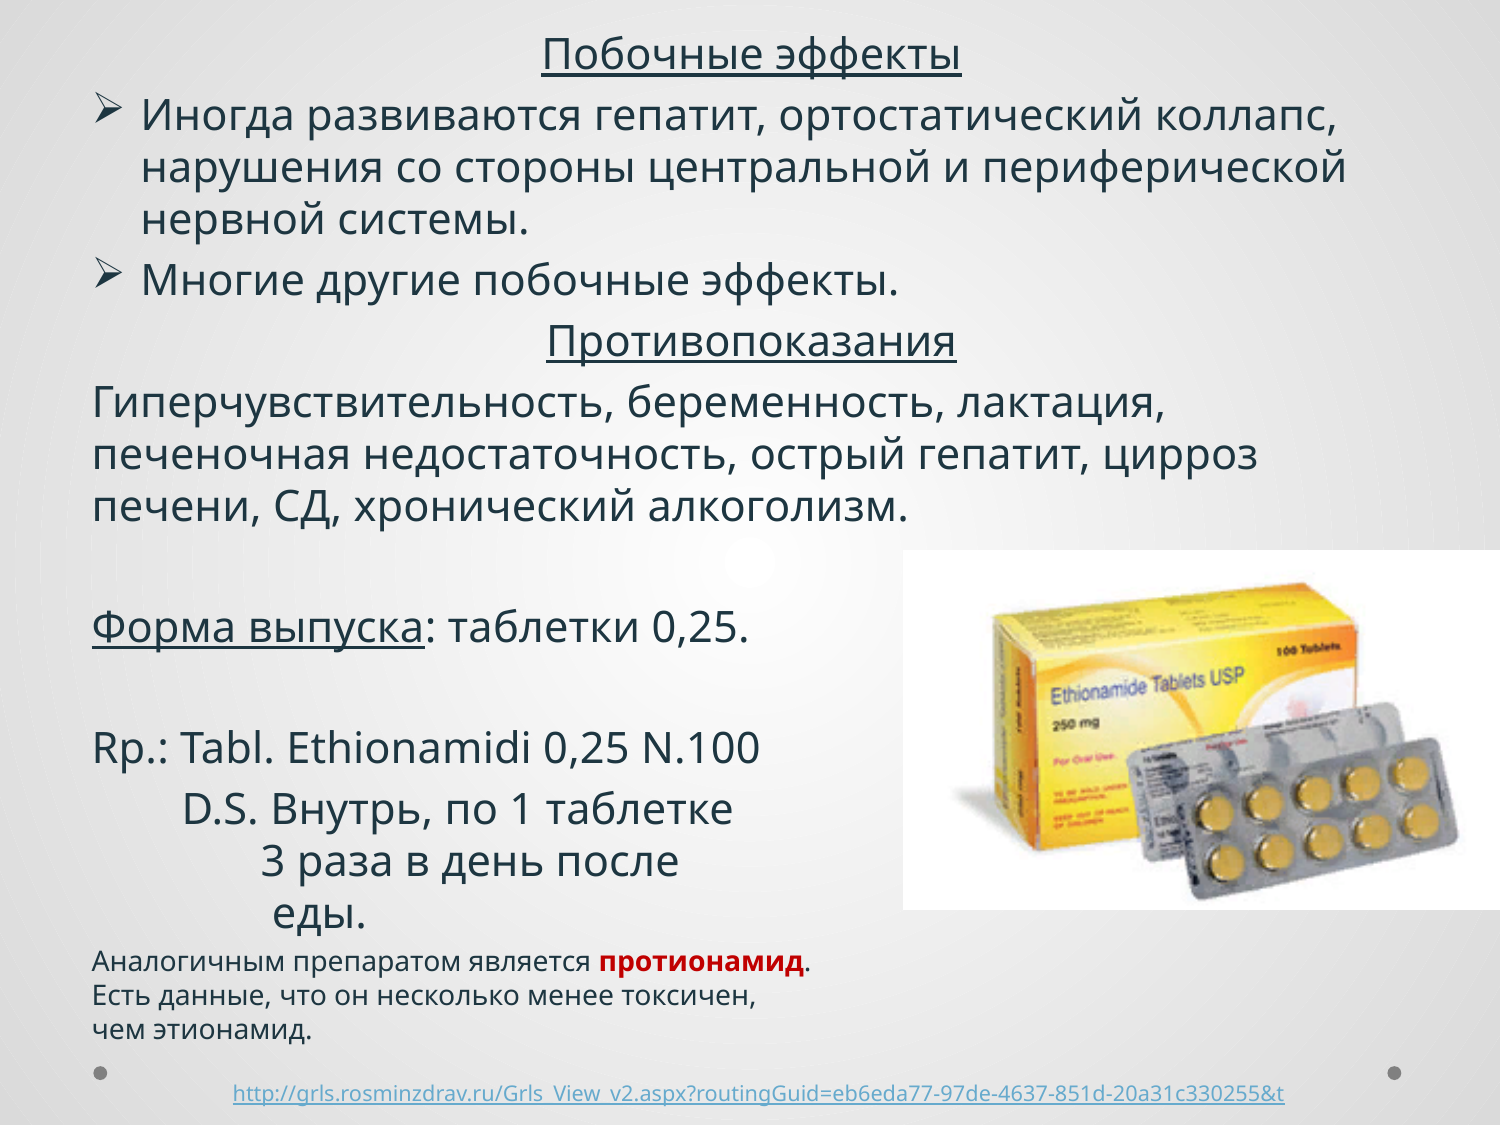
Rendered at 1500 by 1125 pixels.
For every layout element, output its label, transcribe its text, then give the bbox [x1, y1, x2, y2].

picture [903, 550, 1500, 911]
list Побочные эффекты Иногда развиваются гепатит, ортостатический коллапс, нарушения со стороны центральной и периферической нервной системы. Многие другие побочные эффекты. Противопоказания Гиперчувствительность, беременность, лактация, печеночная недостаточность, острый гепатит, цирроз печени, СД, хронический алкоголизм. Форма выпуска: таблетки 0,25. Rp.: Tabl. Ethionamidi 0,25 N.100 D.S. Внутрь, по 1 таблетке 3 раза в день после еды. Аналогичным препаратом является протионамид. Есть данные, что он несколько менее токсичен, чем этионамид. http://grls.rosminzdrav.ru/Grls_View_v2.aspx?routingGuid=eb6eda77-97de-4637-851d-20a31c330255&t [76, 19, 1427, 1125]
